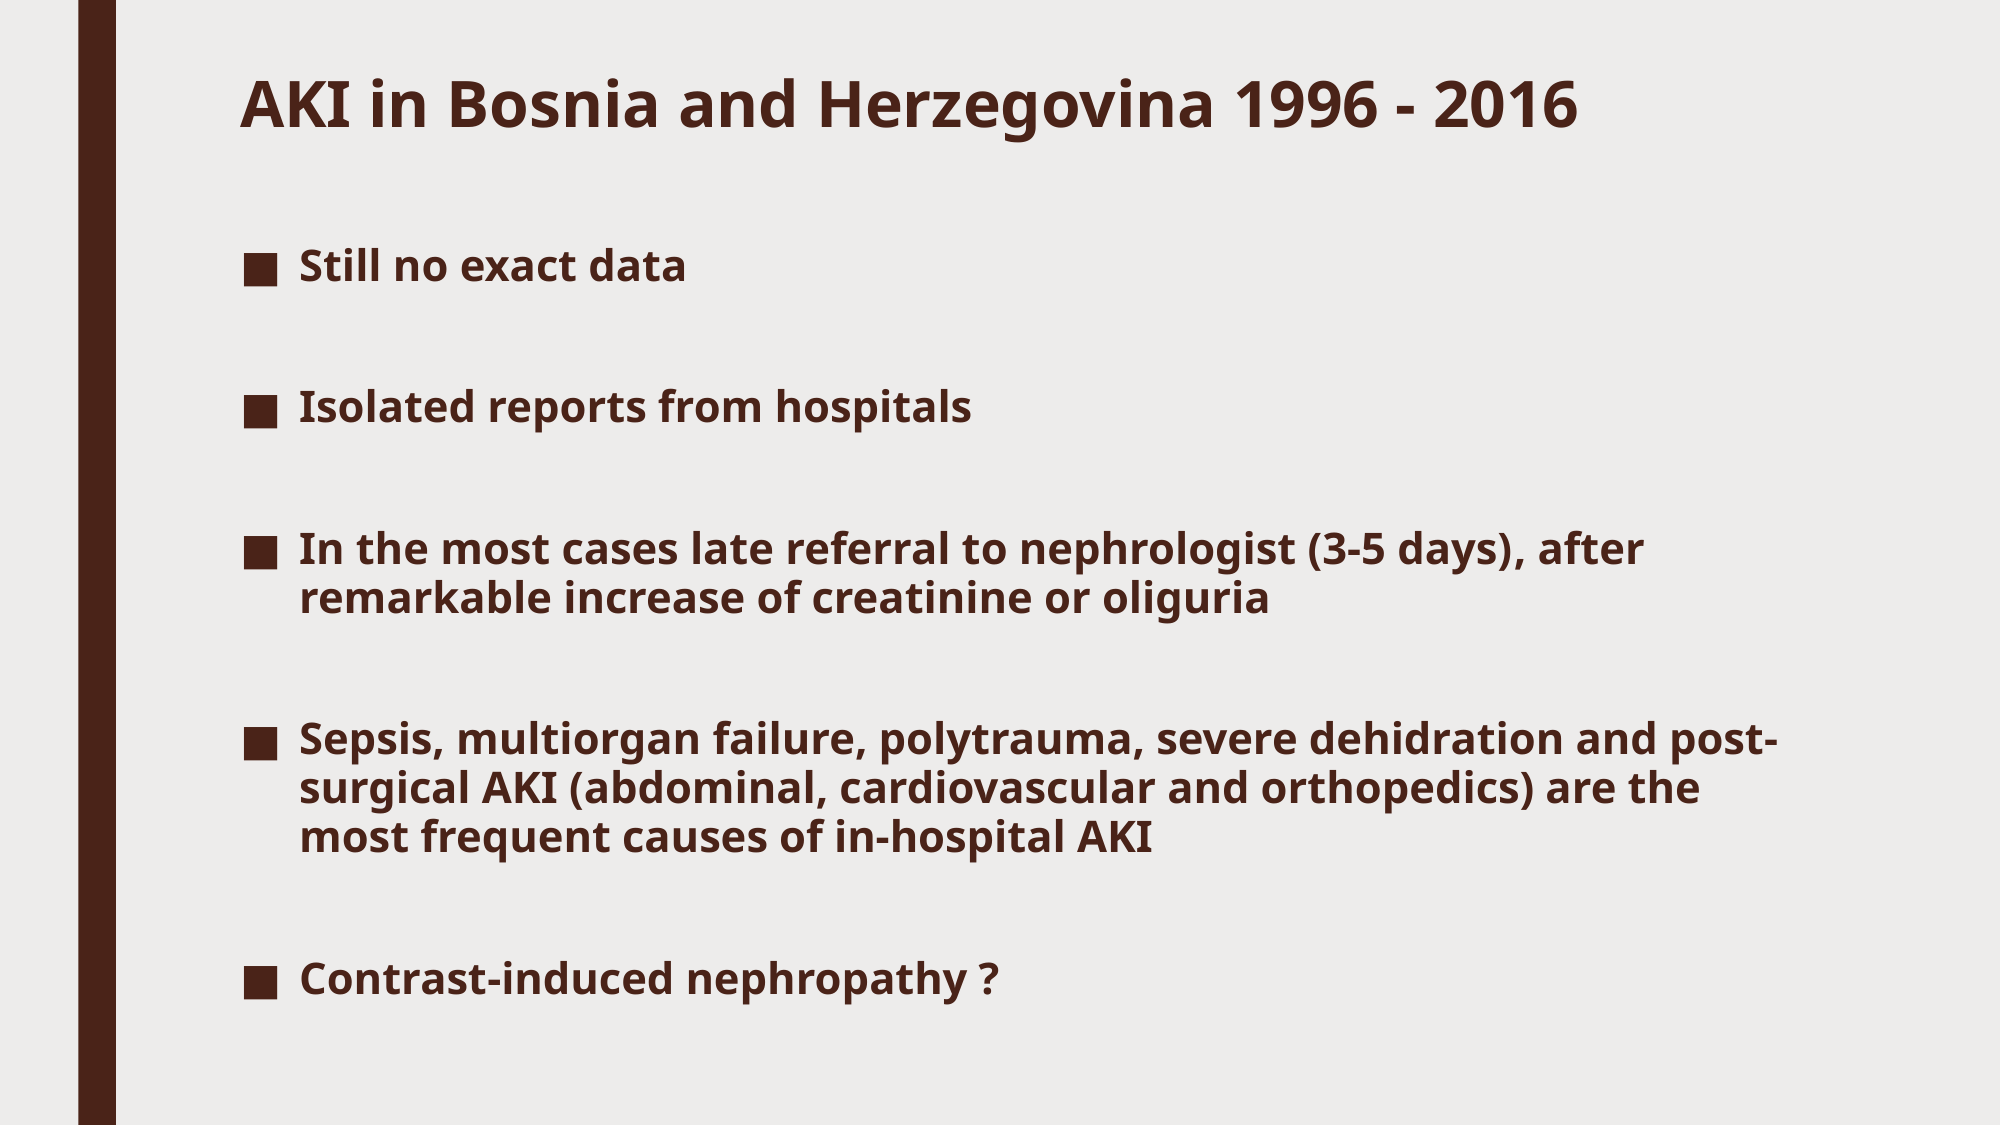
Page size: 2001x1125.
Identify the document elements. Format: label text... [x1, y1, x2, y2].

list Still no exact data Isolated reports from hospitals In the most cases late referral to nephrologist (3-5 days), after remarkable increase of creatinine or oliguria Sepsis, multiorgan failure, polytrauma, severe dehidration and post-surgical AKI (abdominal, cardiovascular and orthopedics) are the most frequent causes of in-hospital AKI Contrast-induced nephropathy ? [225, 234, 1800, 1014]
title AKI in Bosnia and Herzegovina 1996 - 2016 [225, 65, 1852, 188]
